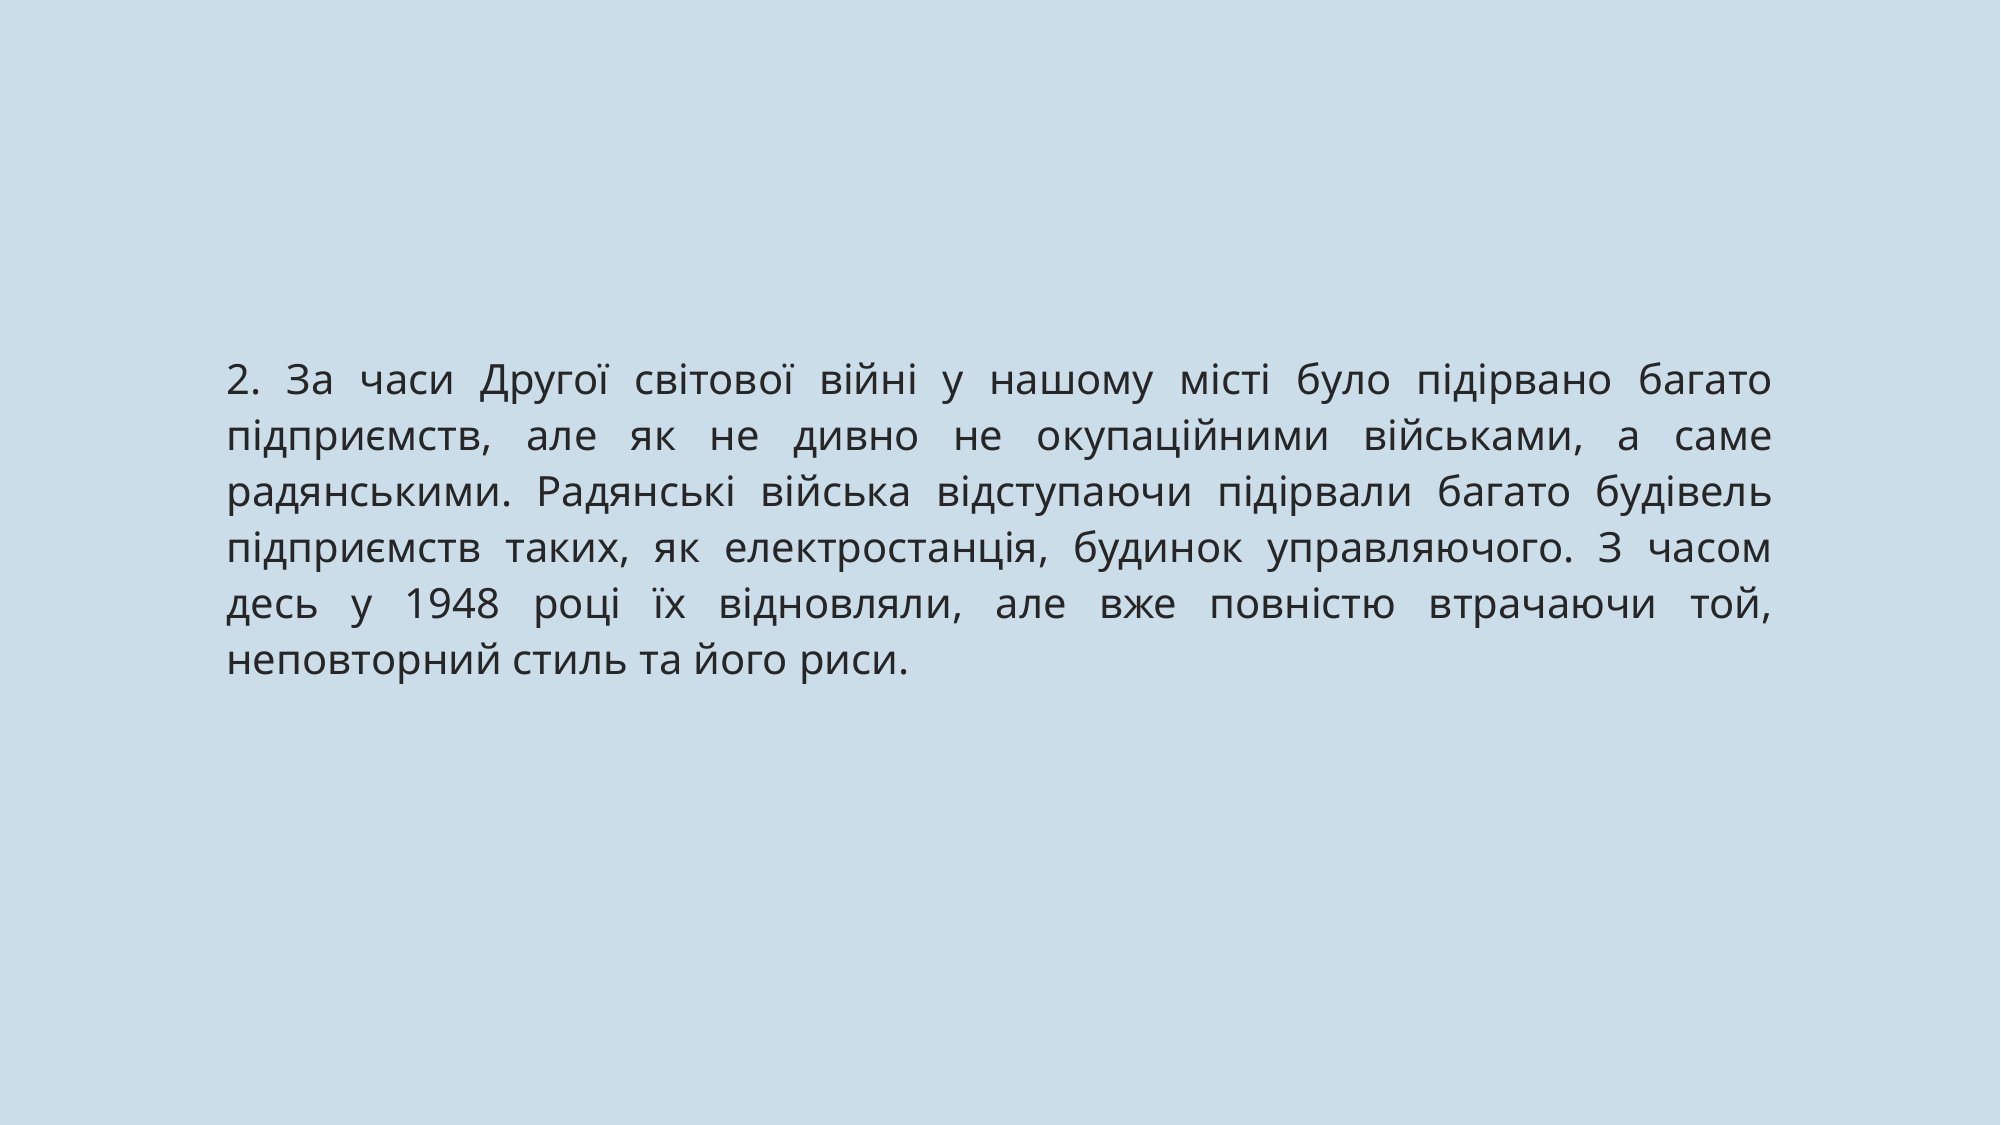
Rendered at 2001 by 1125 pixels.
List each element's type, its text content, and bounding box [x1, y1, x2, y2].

list 2. За часи Другої світової війні у нашому місті було підірвано багато підприємств, але як не дивно не окупаційними військами, а саме радянськими. Радянські війська відступаючи підірвали багато будівель підприємств таких, як електростанція, будинок управляючого. З часом десь у 1948 році їх відновляли, але вже повністю втрачаючи той, неповторний стиль та його риси. [211, 339, 1789, 910]
